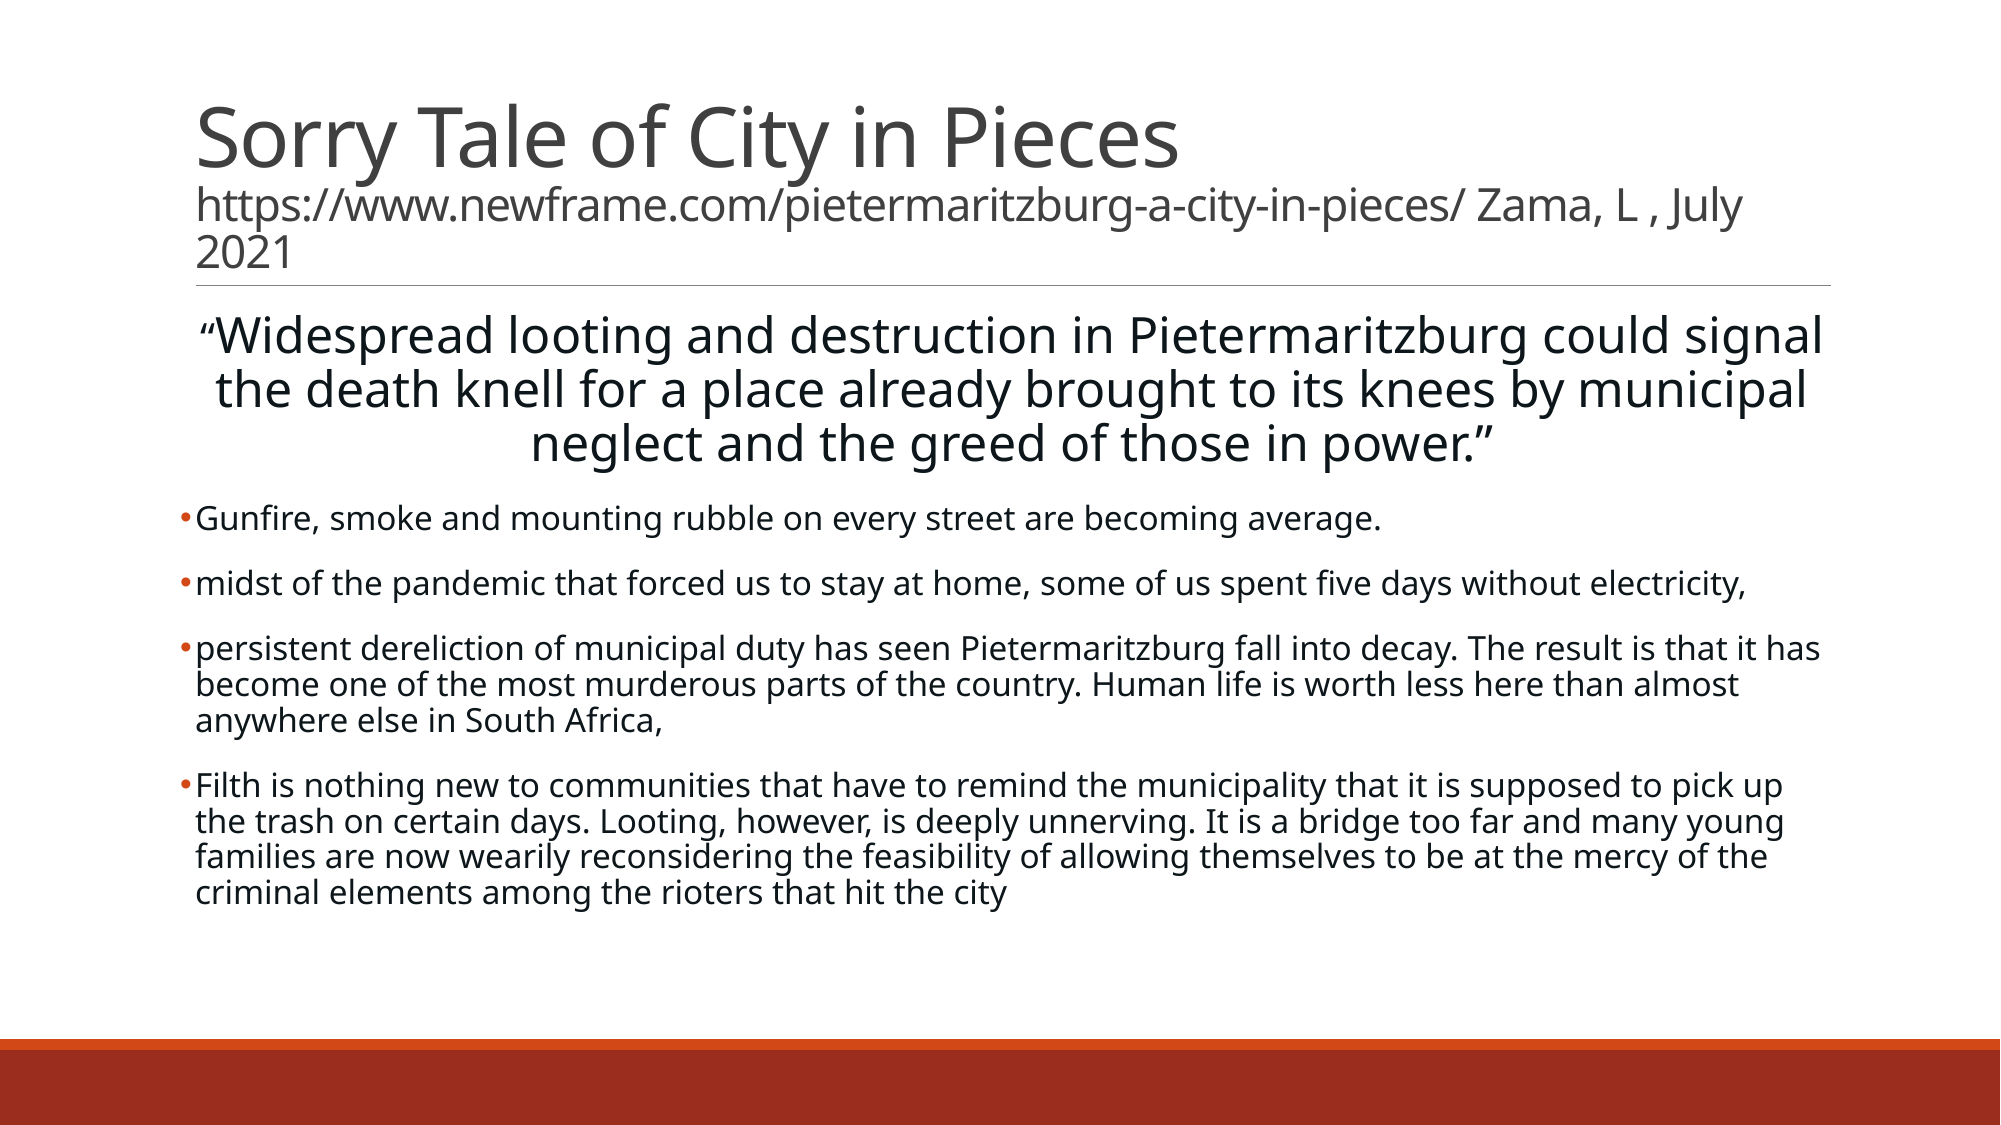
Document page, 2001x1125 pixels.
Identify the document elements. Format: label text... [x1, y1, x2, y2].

title Sorry Tale of City in Pieces https://www.newframe.com/pietermaritzburg-a-city-in-pieces/ Zama, L , July 2021 [180, 47, 1830, 285]
list “Widespread looting and destruction in Pietermaritzburg could signal the death knell for a place already brought to its knees by municipal neglect and the greed of those in power.” Gunfire, smoke and mounting rubble on every street are becoming average. midst of the pandemic that forced us to stay at home, some of us spent five days without electricity, persistent dereliction of municipal duty has seen Pietermaritzburg fall into decay. The result is that it has become one of the most murderous parts of the country. Human life is worth less here than almost anywhere else in South Africa, Filth is nothing new to communities that have to remind the municipality that it is supposed to pick up the trash on certain days. Looting, however, is deeply unnerving. It is a bridge too far and many young families are now wearily reconsidering the feasibility of allowing themselves to be at the mercy of the criminal elements among the rioters that hit the city [180, 302, 1830, 963]
